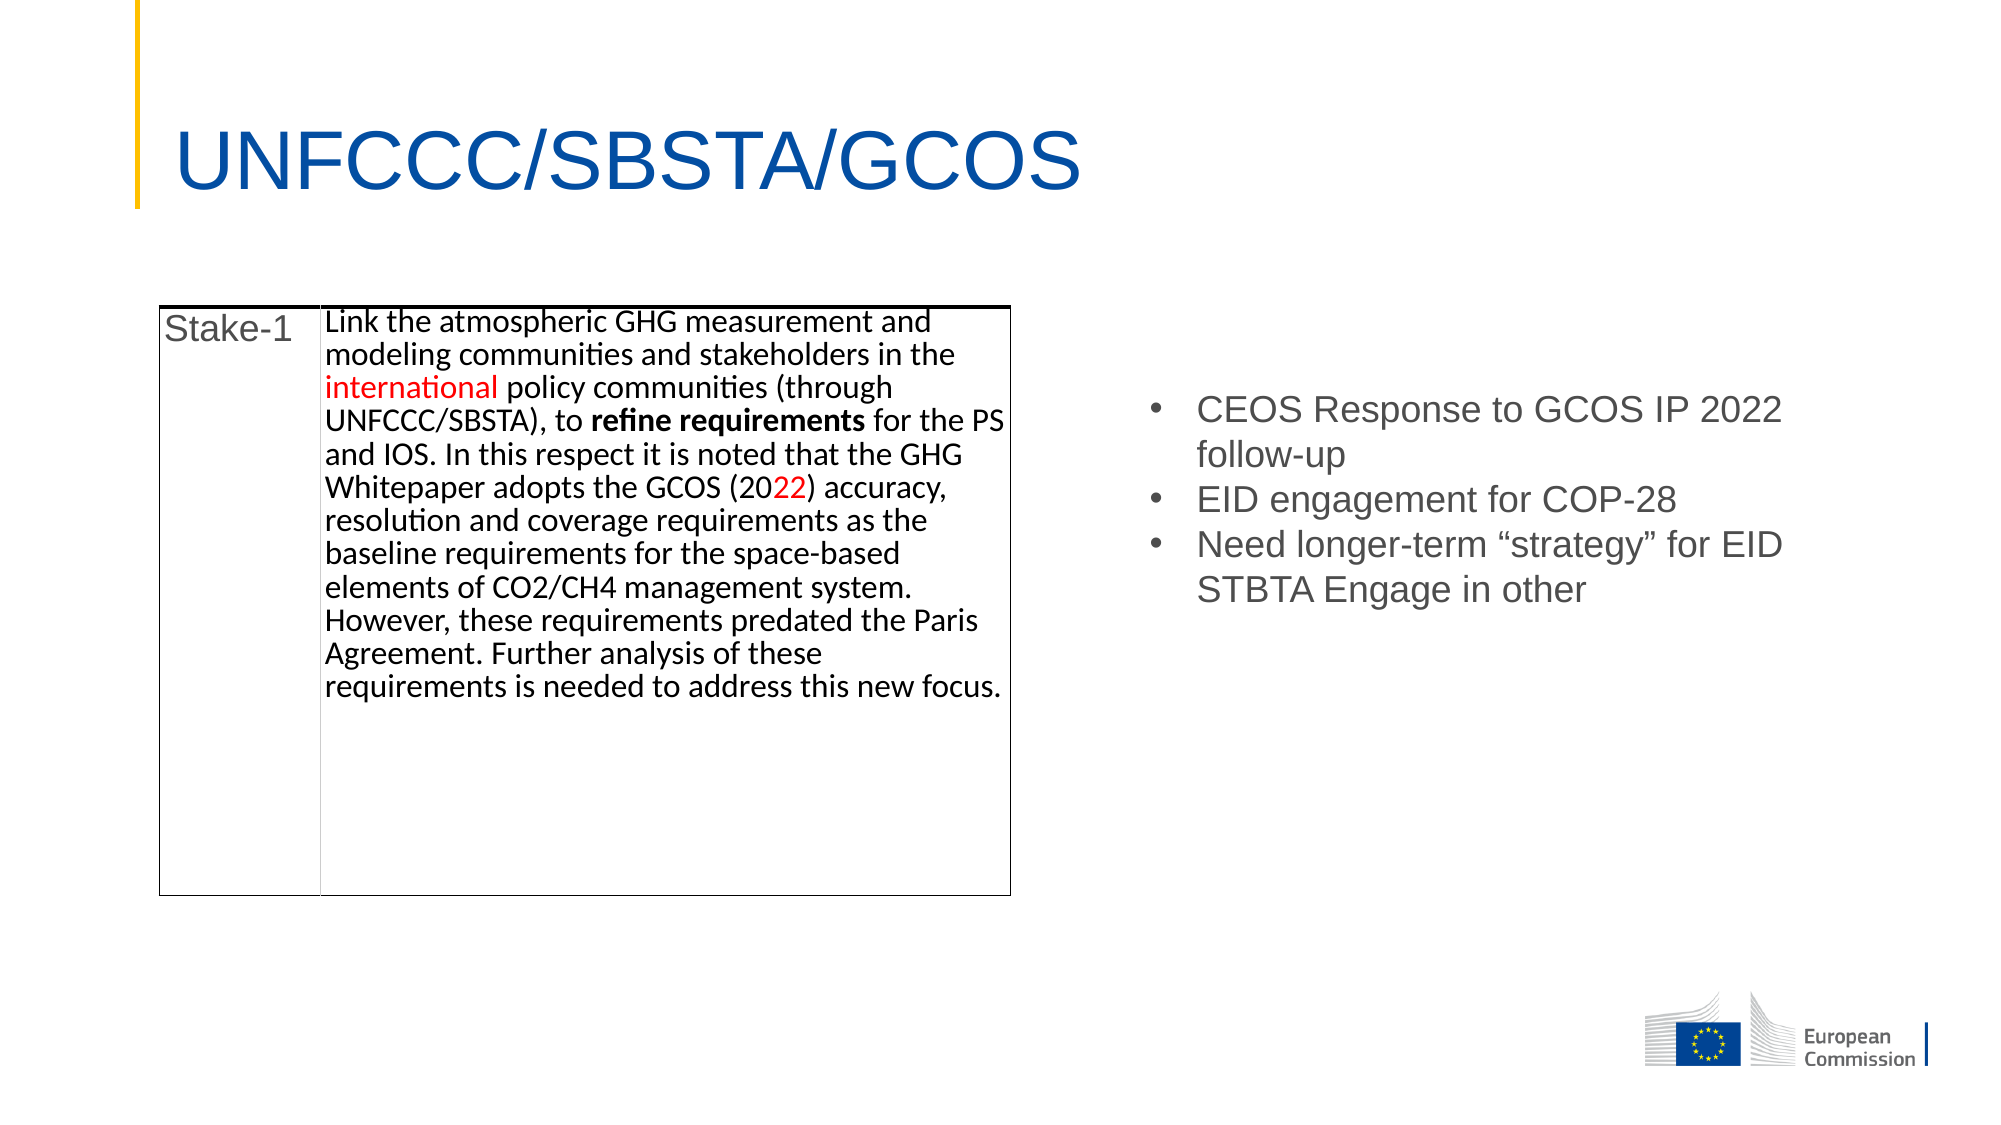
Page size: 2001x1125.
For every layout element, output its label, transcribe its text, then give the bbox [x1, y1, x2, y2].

table_header Link the atmospheric GHG measurement and modeling communities and stakeholders in the international policy communities (through UNFCCC/SBSTA), to refine requirements for the PS and IOS. In this respect it is noted that the GHG Whitepaper adopts the GCOS (2022) accuracy, resolution and coverage requirements as the baseline requirements for the space-based elements of CO2/CH4 management system. However, these requirements predated the Paris Agreement. Further analysis of these requirements is needed to address this new focus. [321, 309, 1010, 895]
title UNFCCC/SBSTA/GCOS [159, 79, 1885, 208]
table_header Stake-1 [160, 309, 320, 895]
text_box CEOS Response to GCOS IP 2022 follow-up EID engagement for COP-28 Need longer-term “strategy” for EID STBTA Engage in other [1134, 377, 1851, 663]
picture [1645, 991, 1928, 1066]
